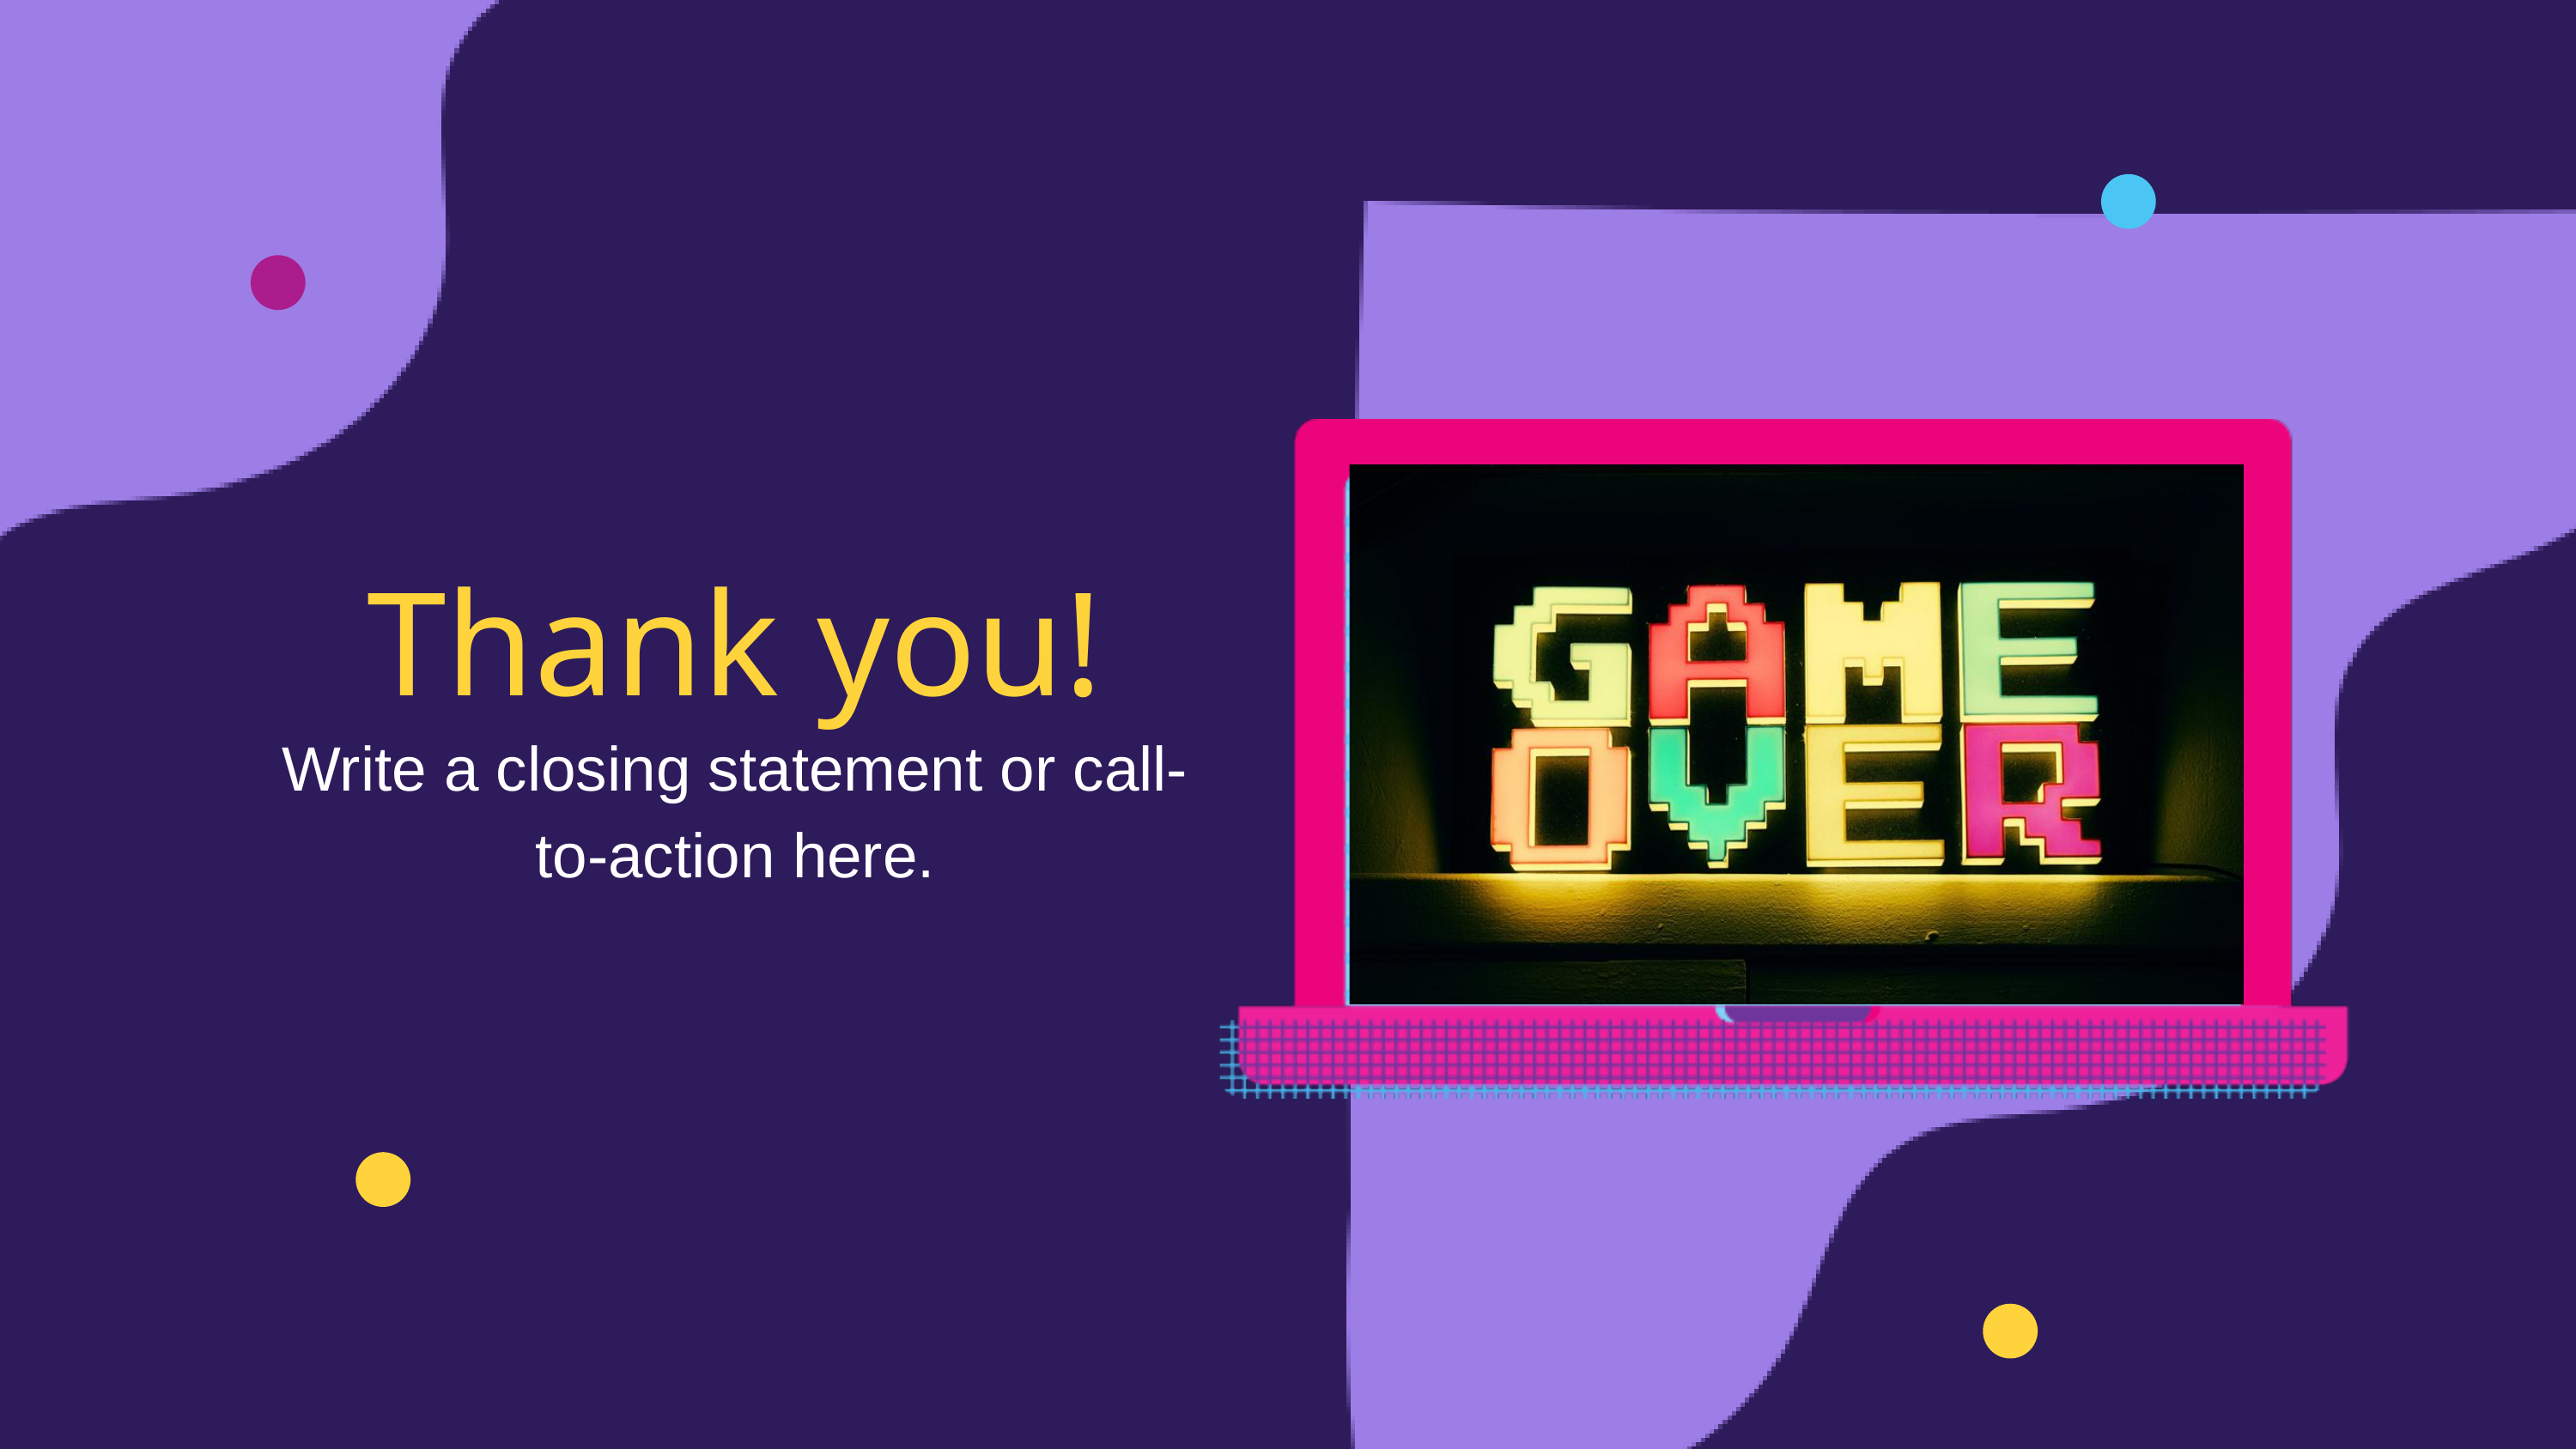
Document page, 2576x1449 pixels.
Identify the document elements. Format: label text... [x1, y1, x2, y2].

text_box [0, 0, 841, 518]
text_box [2100, 173, 2156, 229]
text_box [1219, 418, 2350, 1099]
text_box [1983, 1303, 2038, 1359]
text_box Thank you! [0, 518, 1215, 724]
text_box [250, 255, 306, 311]
text_box [0, 724, 841, 922]
text_box Write a closing statement or call-to-action here. [250, 717, 1215, 891]
text_box [1342, 201, 2576, 1449]
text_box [355, 1151, 411, 1208]
